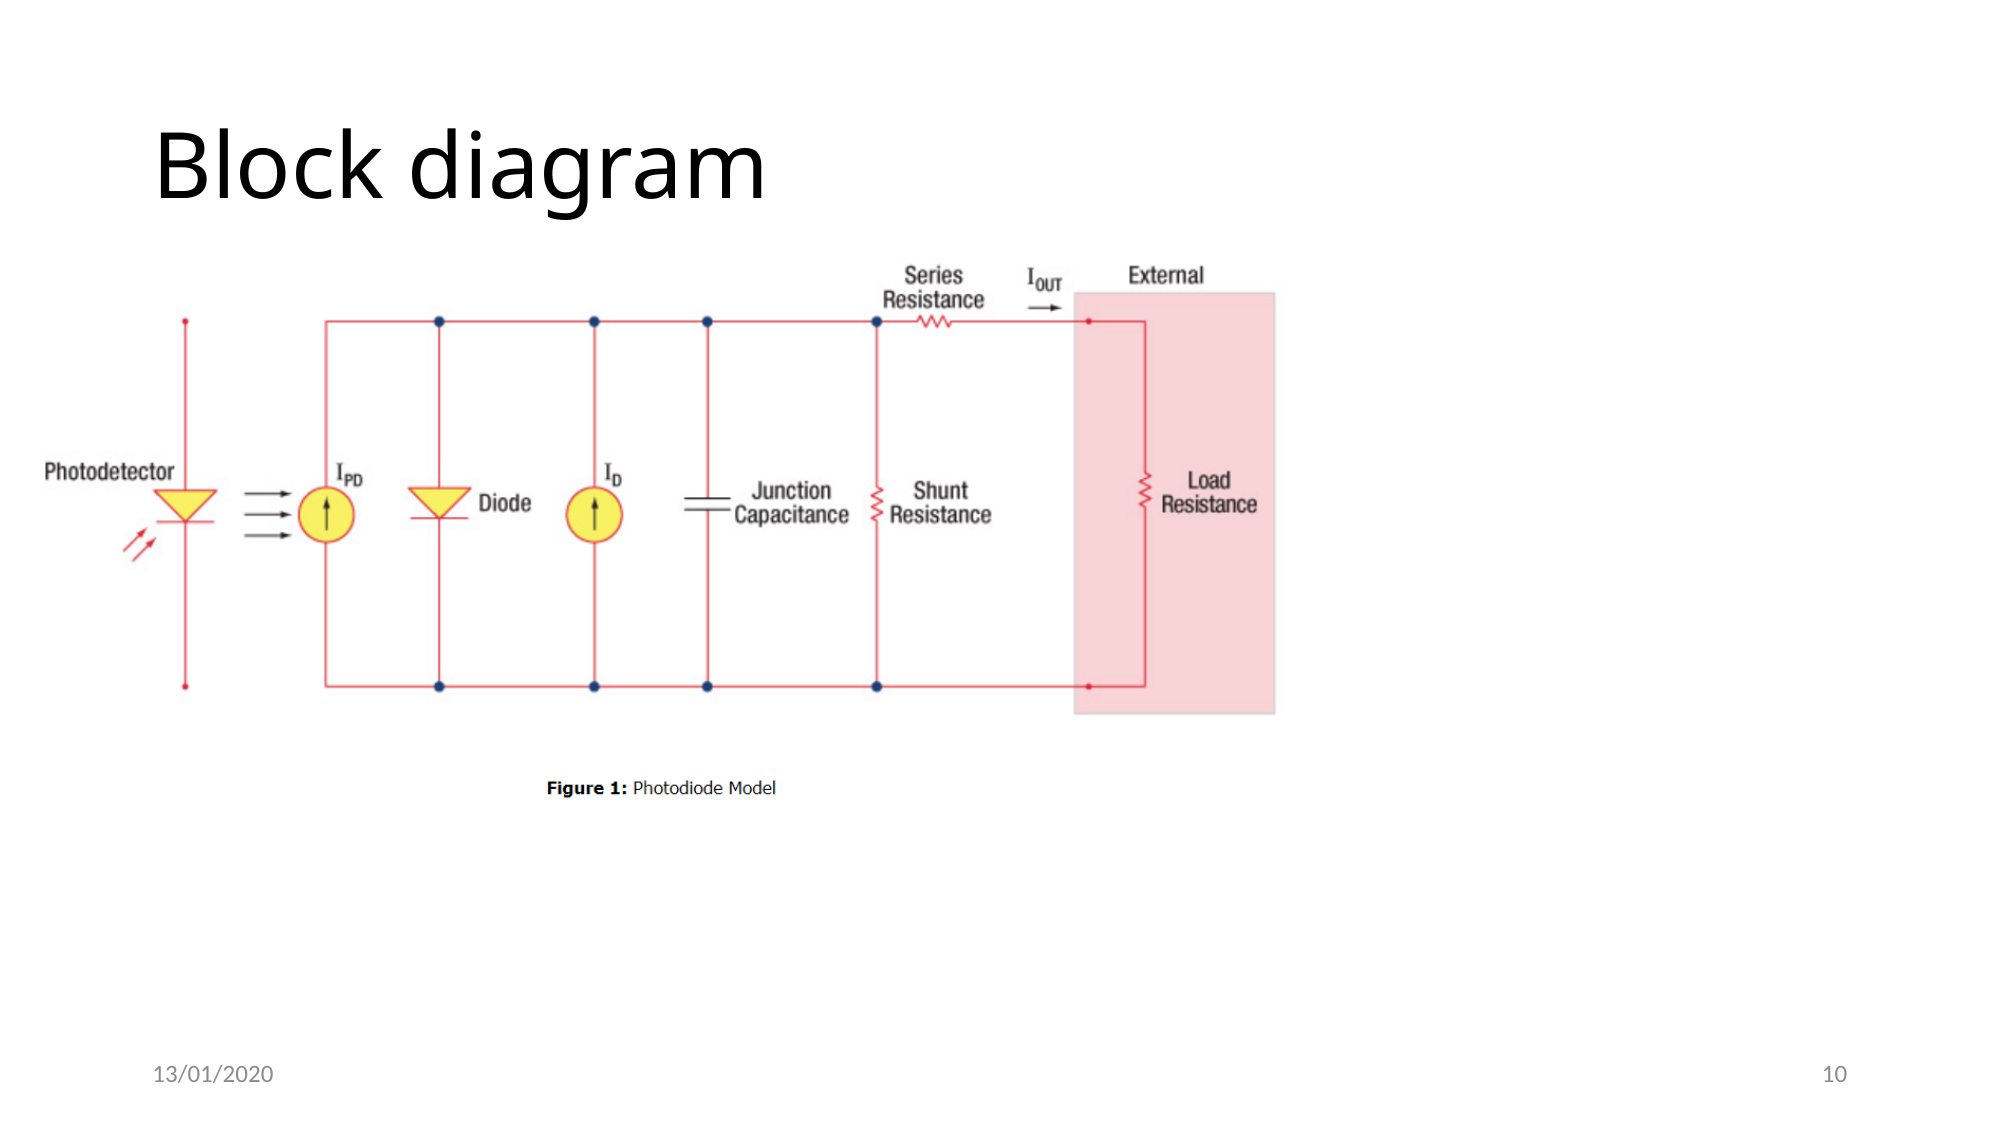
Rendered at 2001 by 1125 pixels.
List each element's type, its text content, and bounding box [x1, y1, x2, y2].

picture [43, 256, 1329, 808]
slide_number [137, 1042, 588, 1103]
title Block diagram [137, 59, 1863, 278]
slide_number 10 [1412, 1042, 1863, 1103]
